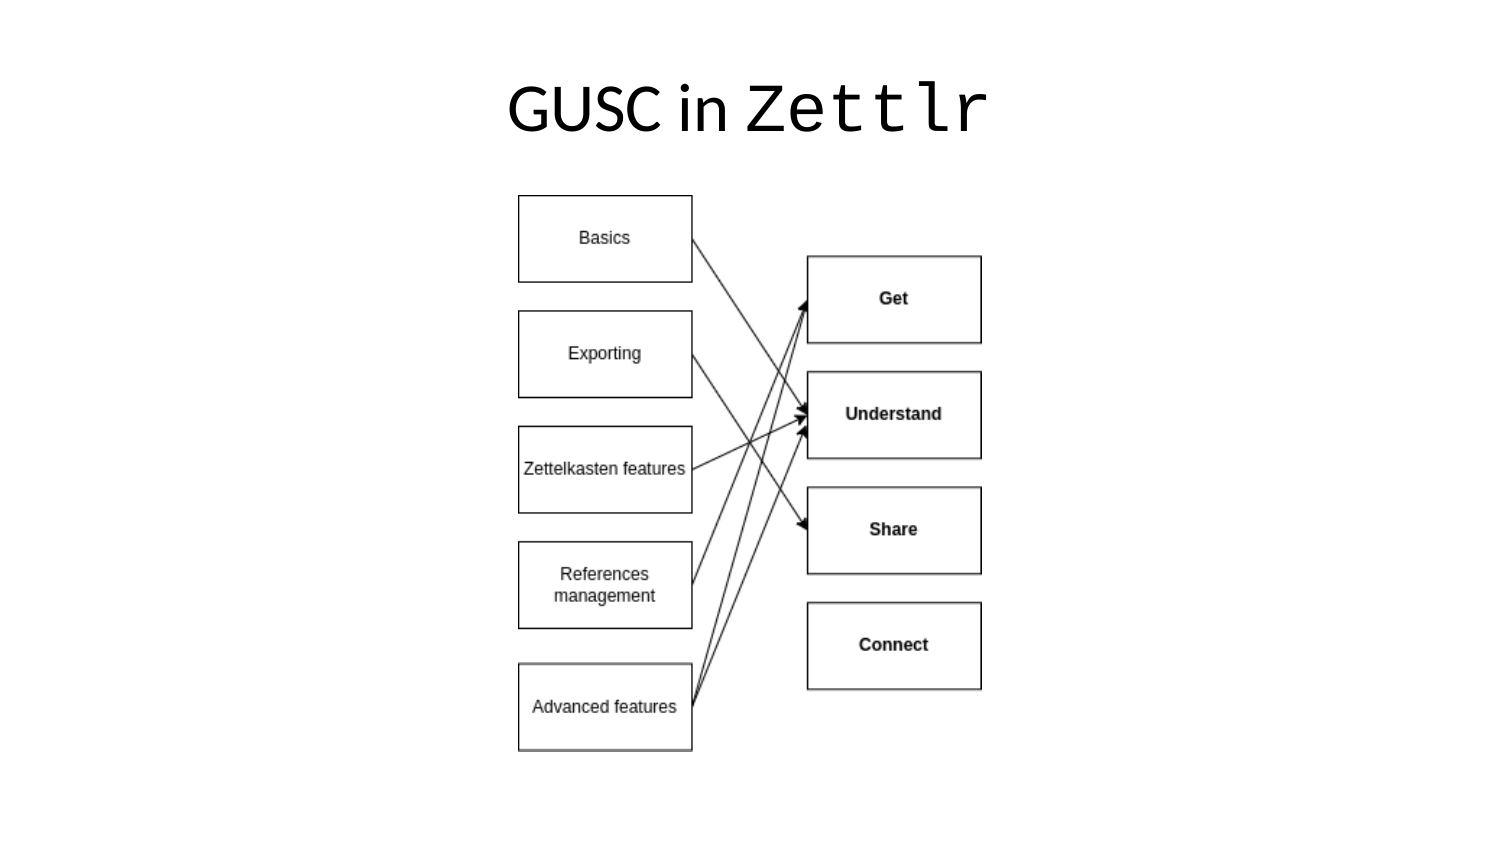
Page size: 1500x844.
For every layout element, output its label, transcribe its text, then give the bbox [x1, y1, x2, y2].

title GUSC in Zettlr [75, 33, 1425, 175]
picture [518, 195, 982, 753]
